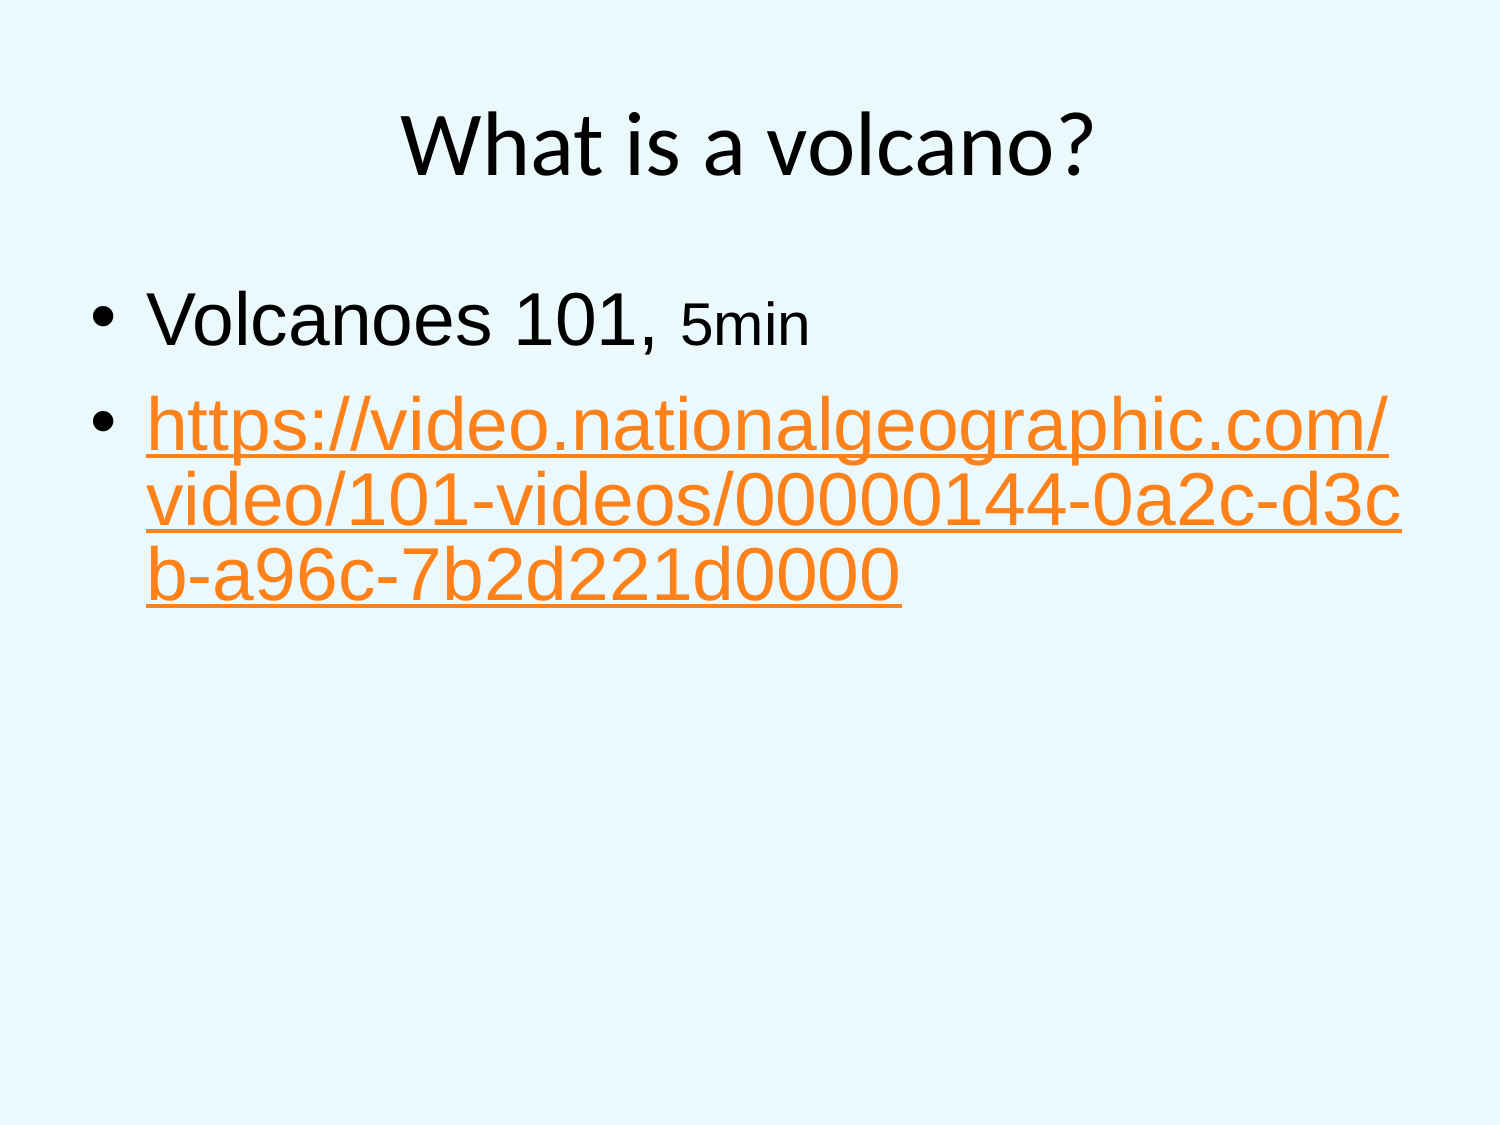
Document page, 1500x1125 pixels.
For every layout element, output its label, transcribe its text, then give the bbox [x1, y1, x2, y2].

list Volcanoes 101, 5min https://video.nationalgeographic.com/video/101-videos/00000144-0a2c-d3cb-a96c-7b2d221d0000 [75, 262, 1425, 1005]
title What is a volcano? [75, 45, 1425, 233]
